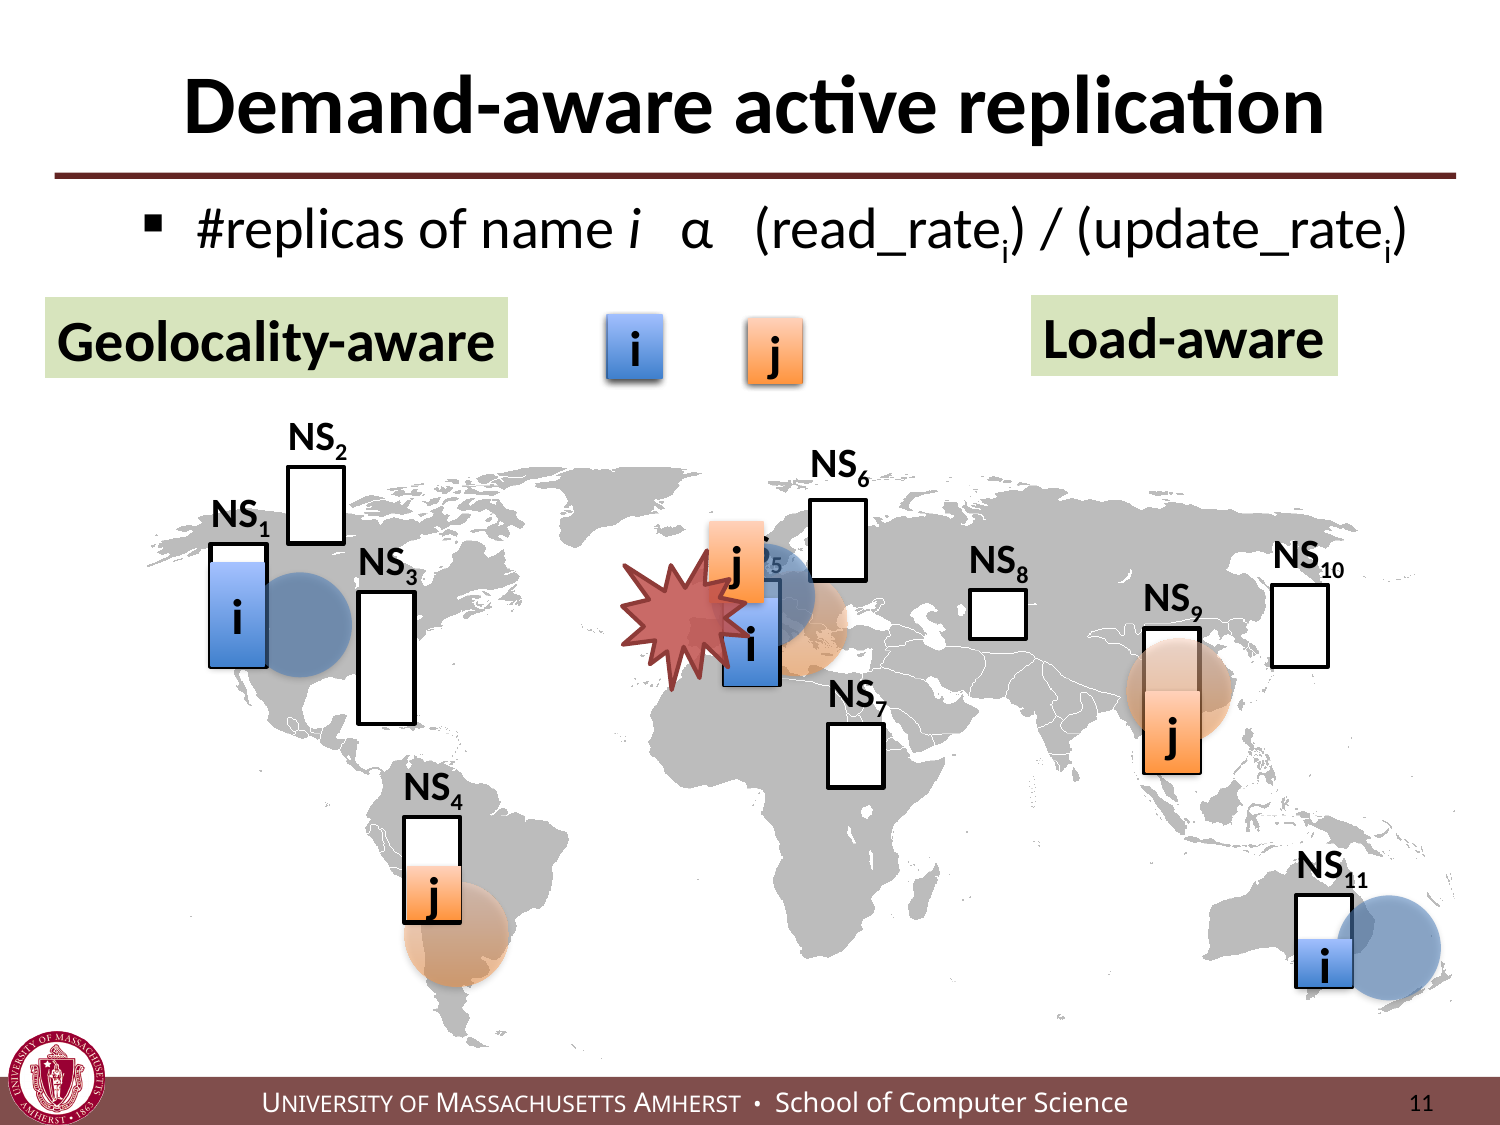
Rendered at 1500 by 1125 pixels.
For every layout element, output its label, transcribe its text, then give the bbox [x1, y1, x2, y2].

slide_number 11 [1099, 1071, 1449, 1125]
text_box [1126, 562, 1220, 774]
text_box #replicas of name i α (read_ratei) / (update_ratei) [125, 183, 1425, 278]
picture [8, 1031, 105, 1125]
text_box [793, 428, 887, 581]
text_box j [748, 318, 803, 384]
text_box Geolocality-aware [41, 293, 513, 382]
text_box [810, 657, 905, 788]
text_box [270, 400, 365, 544]
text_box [1255, 518, 1362, 667]
title Demand-aware active replication [54, 32, 1457, 170]
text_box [387, 750, 479, 923]
text_box Load-aware [1026, 291, 1342, 380]
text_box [1279, 829, 1386, 988]
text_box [706, 513, 800, 686]
picture [147, 458, 1456, 1059]
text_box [952, 523, 1045, 639]
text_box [341, 525, 435, 724]
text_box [193, 477, 288, 667]
text_box i [608, 314, 663, 380]
